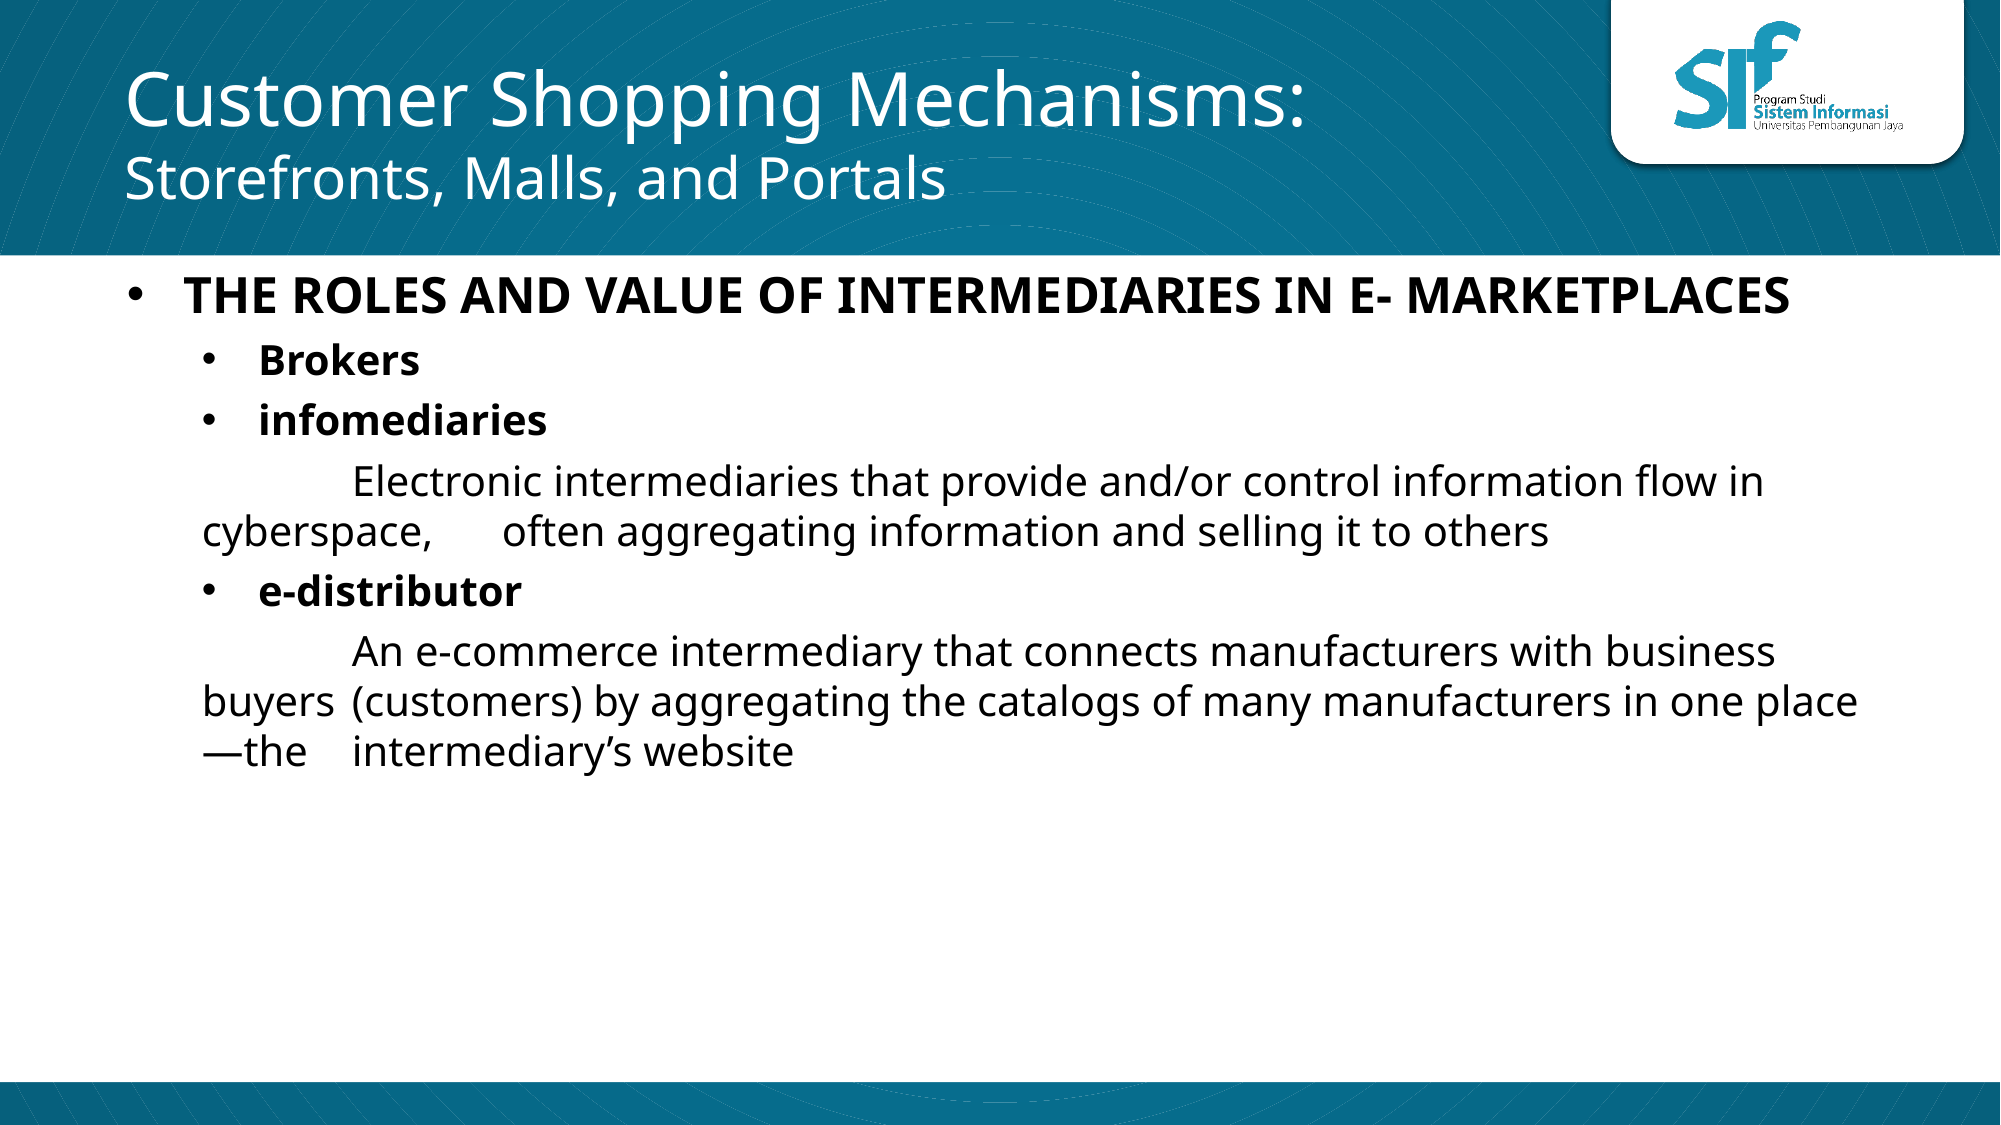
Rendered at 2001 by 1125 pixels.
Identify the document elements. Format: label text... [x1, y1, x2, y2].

title Customer Shopping Mechanisms: Storefronts, Malls, and Portals [109, 42, 1536, 220]
picture [1674, 21, 1903, 132]
list THE ROLES AND VALUE OF INTERMEDIARIES IN E- MARKETPLACES Brokers infomediaries Electronic intermediaries that provide and/or control information flow in cyberspace, often aggregating information and selling it to others e-distributor An e-commerce intermediary that connects manufacturers with business buyers (customers) by aggregating the catalogs of many manufacturers in one place—the intermediary’s website [112, 255, 1890, 1047]
